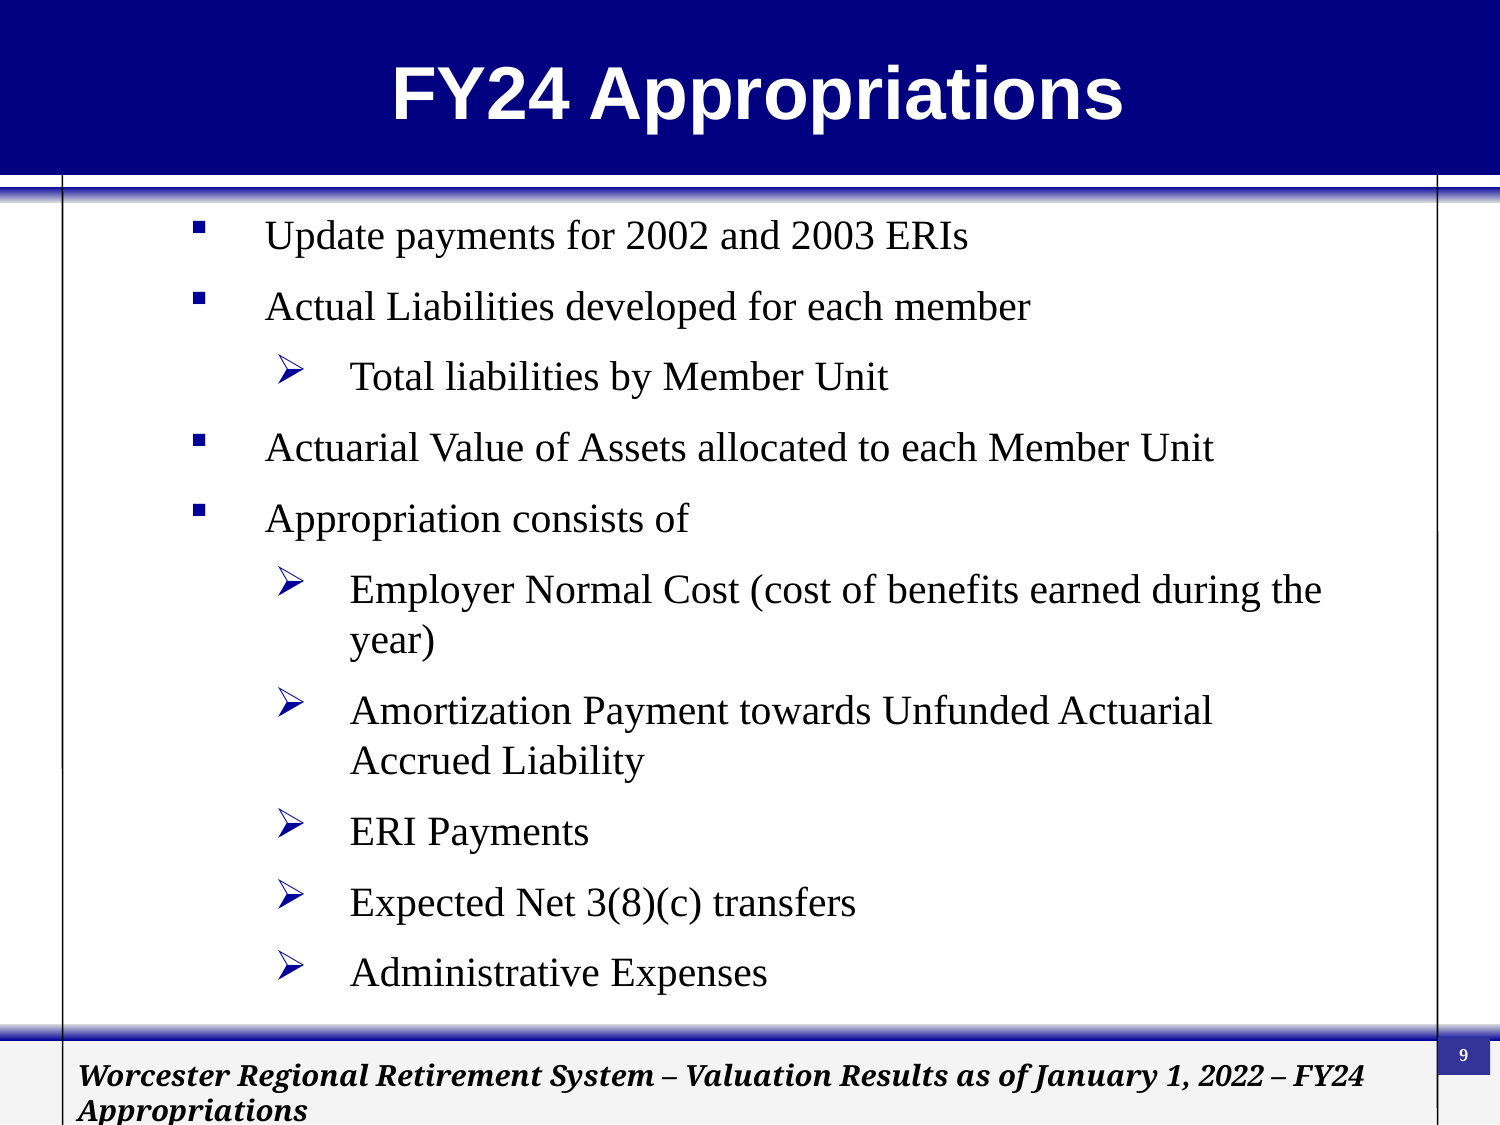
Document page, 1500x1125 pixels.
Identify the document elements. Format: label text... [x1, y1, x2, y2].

text_box Update payments for 2002 and 2003 ERIs Actual Liabilities developed for each member Total liabilities by Member Unit Actuarial Value of Assets allocated to each Member Unit Appropriation consists of Employer Normal Cost (cost of benefits earned during the year) Amortization Payment towards Unfunded Actuarial Accrued Liability ERI Payments Expected Net 3(8)(c) transfers Administrative Expenses [99, 200, 1375, 1003]
text_box FY24 Appropriations [174, 37, 1363, 143]
slide_number 9 [1437, 1037, 1491, 1075]
